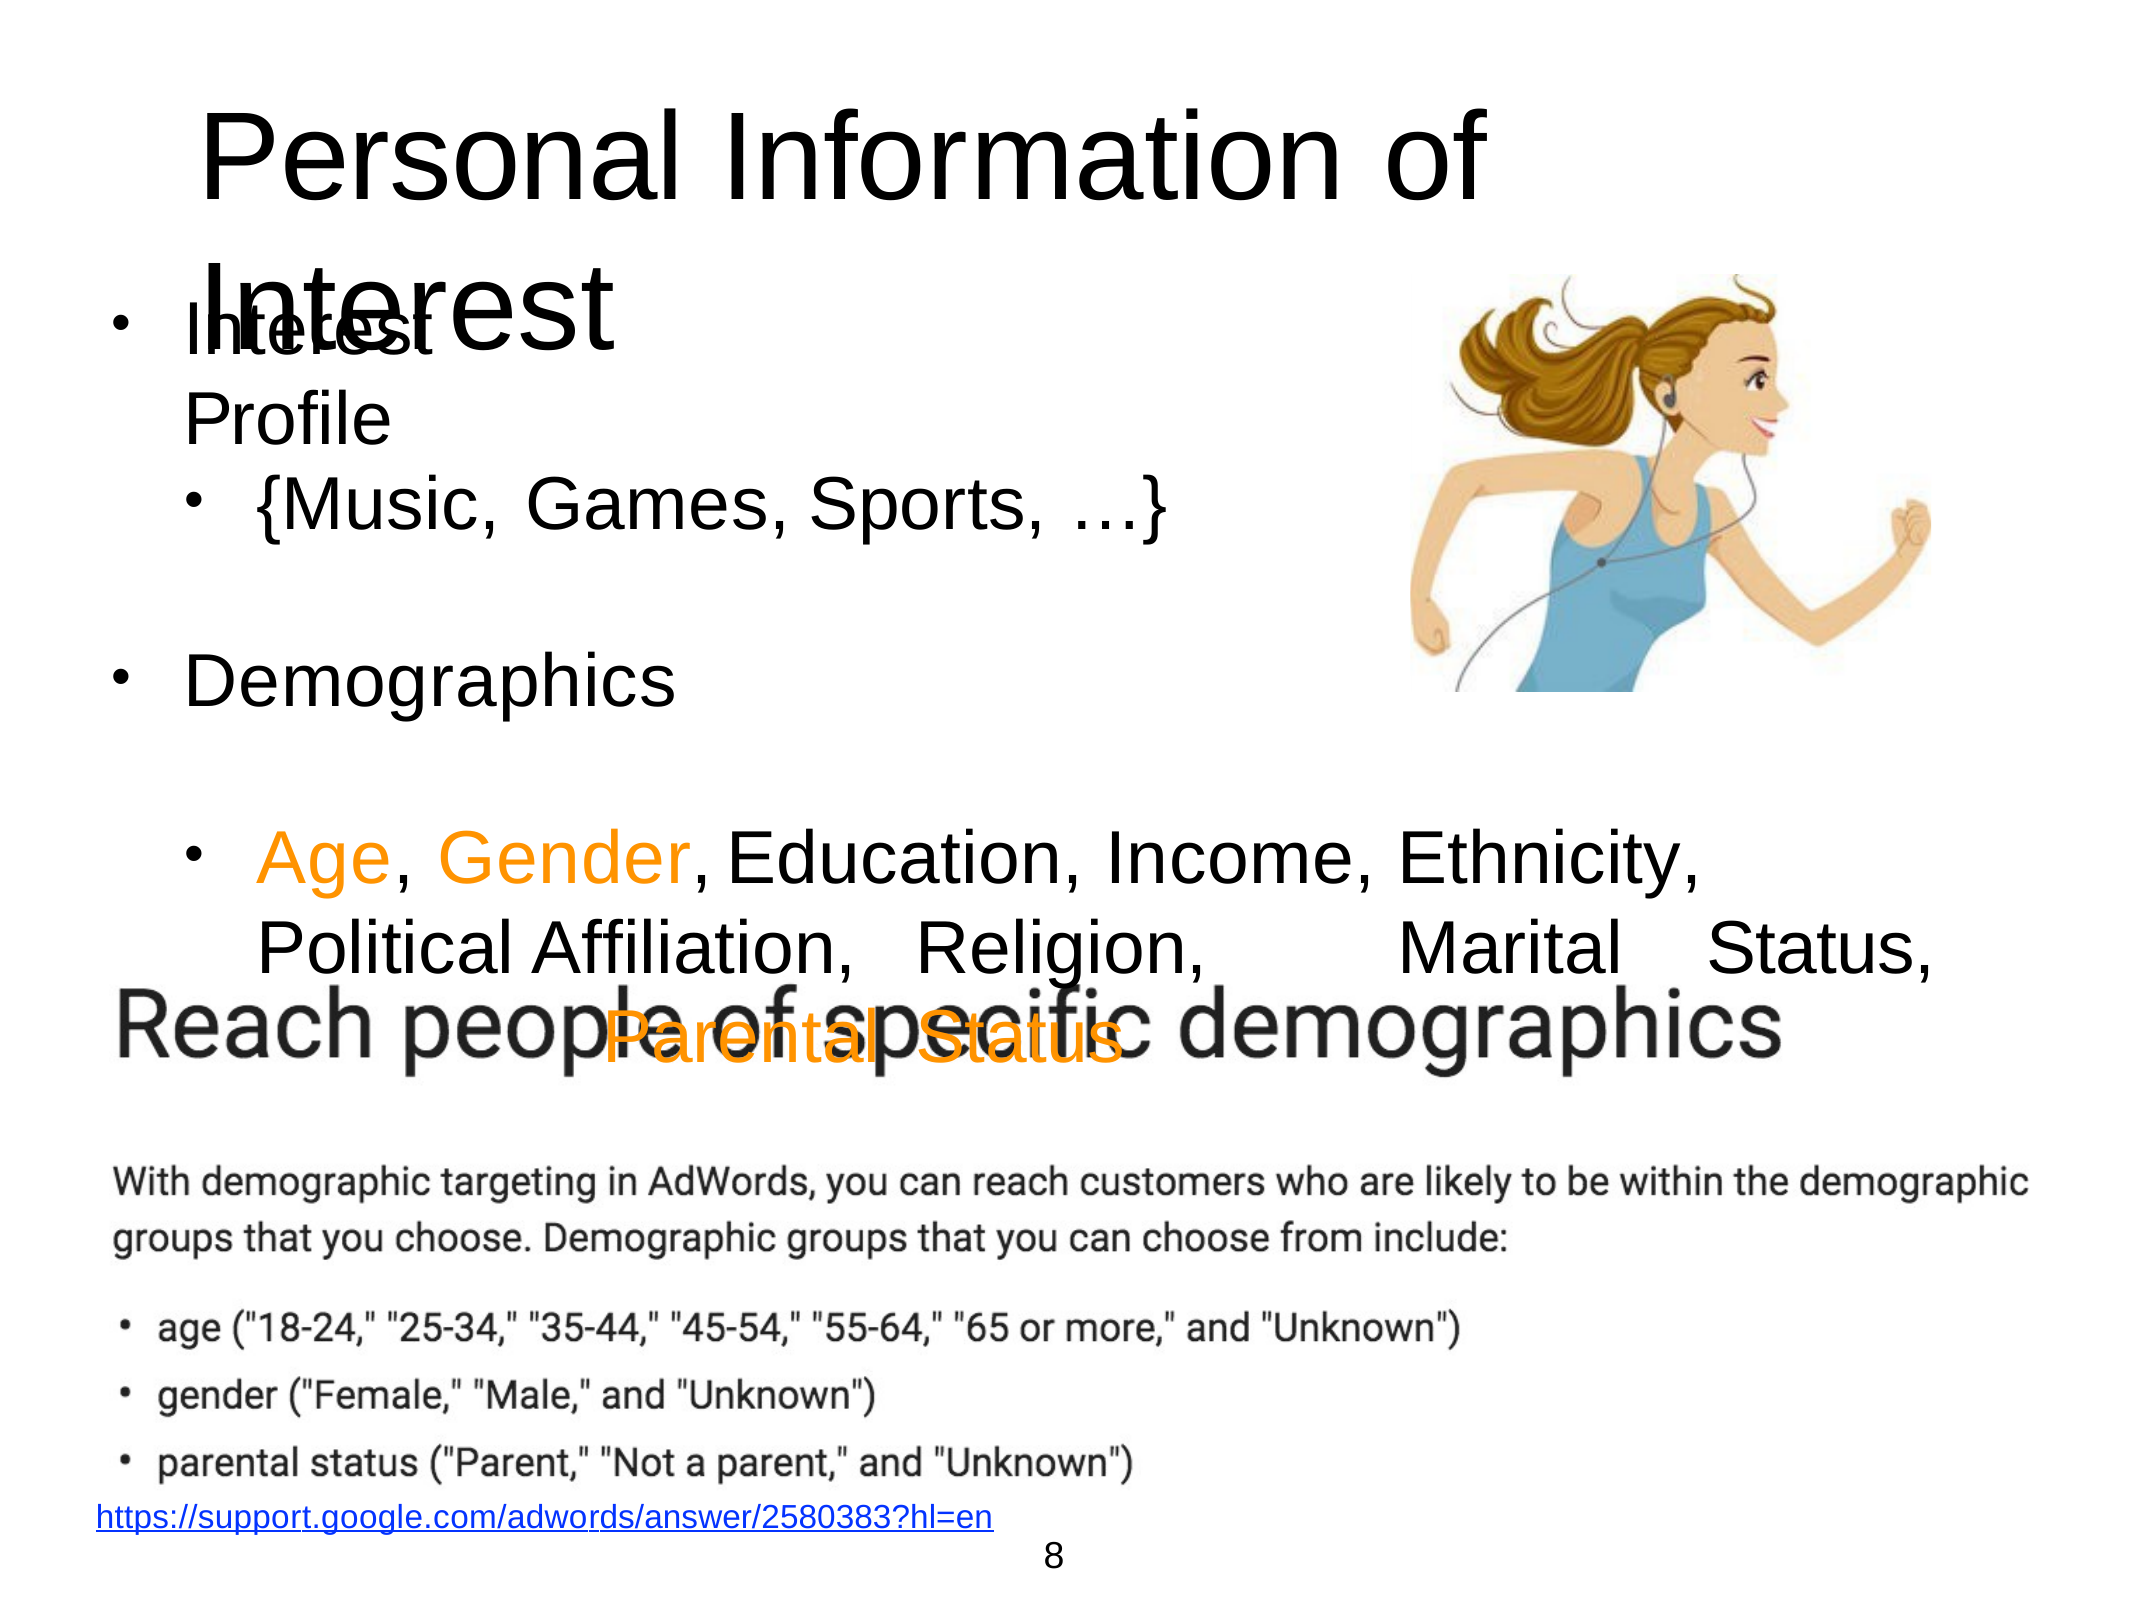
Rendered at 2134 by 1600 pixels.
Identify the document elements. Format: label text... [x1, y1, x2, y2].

text_box • [182, 816, 215, 884]
slide_number 8 [1039, 1531, 1090, 1600]
text_box Age, Gender, Education, Income, Ethnicity, Political Affiliation, Religion, Marital Status, Parental Status [254, 808, 1975, 1078]
text_box [87, 962, 2046, 1496]
text_box [1410, 274, 1932, 692]
text_box • [182, 461, 215, 530]
text_box {Music, Games, Sports, …} [254, 454, 1169, 545]
text_box • [109, 639, 142, 707]
text_box https://support.google.com/adwords/answer/2580383?hl=en [93, 1495, 998, 1535]
text_box • [109, 284, 142, 353]
title Personal Information of Interest [195, 74, 1937, 375]
text_box Interest Profile [181, 279, 662, 460]
text_box Demographics [181, 631, 682, 722]
